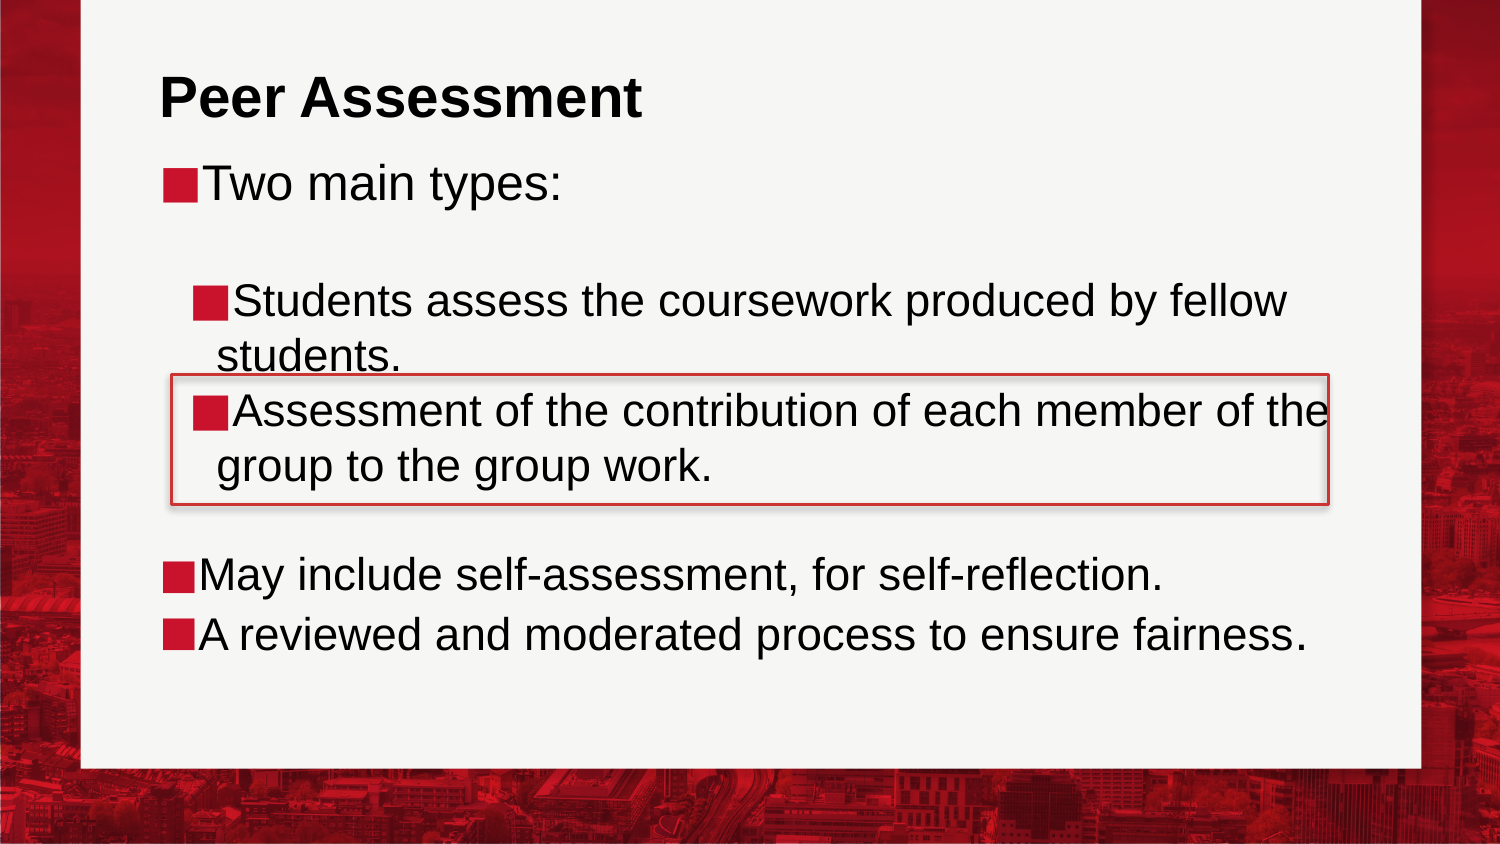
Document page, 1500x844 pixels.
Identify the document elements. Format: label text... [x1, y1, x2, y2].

title Peer Assessment [159, 58, 1341, 150]
list Two main types: Students assess the coursework produced by fellow students. Assessment of the contribution of each member of the group to the group work. May include self-assessment, for self-reflection. A reviewed and moderated process to ensure fairness. [159, 150, 1341, 664]
picture [0, 0, 1500, 844]
text_box [170, 374, 1329, 505]
